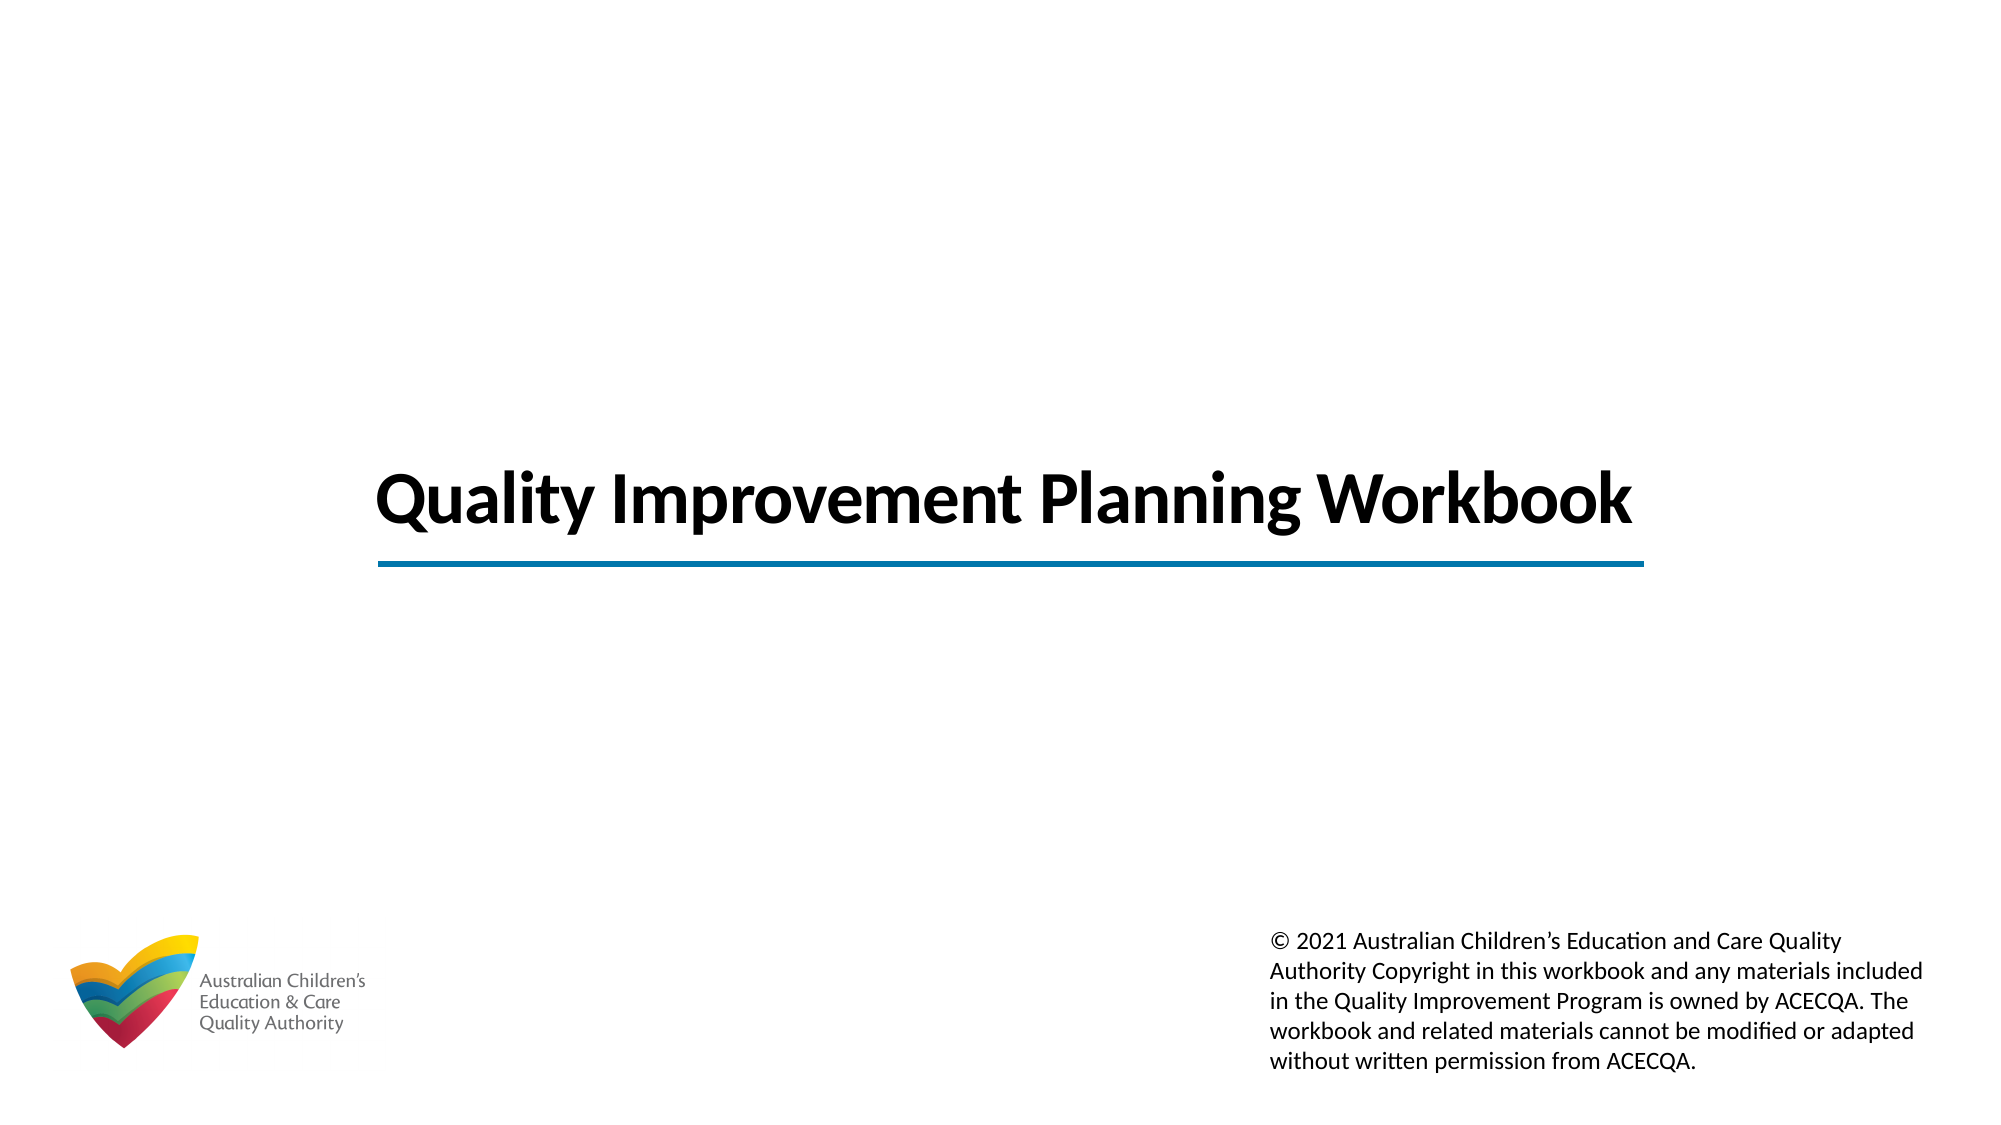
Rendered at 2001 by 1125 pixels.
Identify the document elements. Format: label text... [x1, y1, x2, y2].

text_box Quality Improvement Planning Workbook [87, 427, 1790, 546]
picture [53, 917, 386, 1071]
text_box © 2021 Australian Children’s Education and Care Quality Authority Copyright in this workbook and any materials included in the Quality Improvement Program is owned by ACECQA. The workbook and related materials cannot be modified or adapted without written permission from ACECQA. [1255, 917, 1947, 1082]
